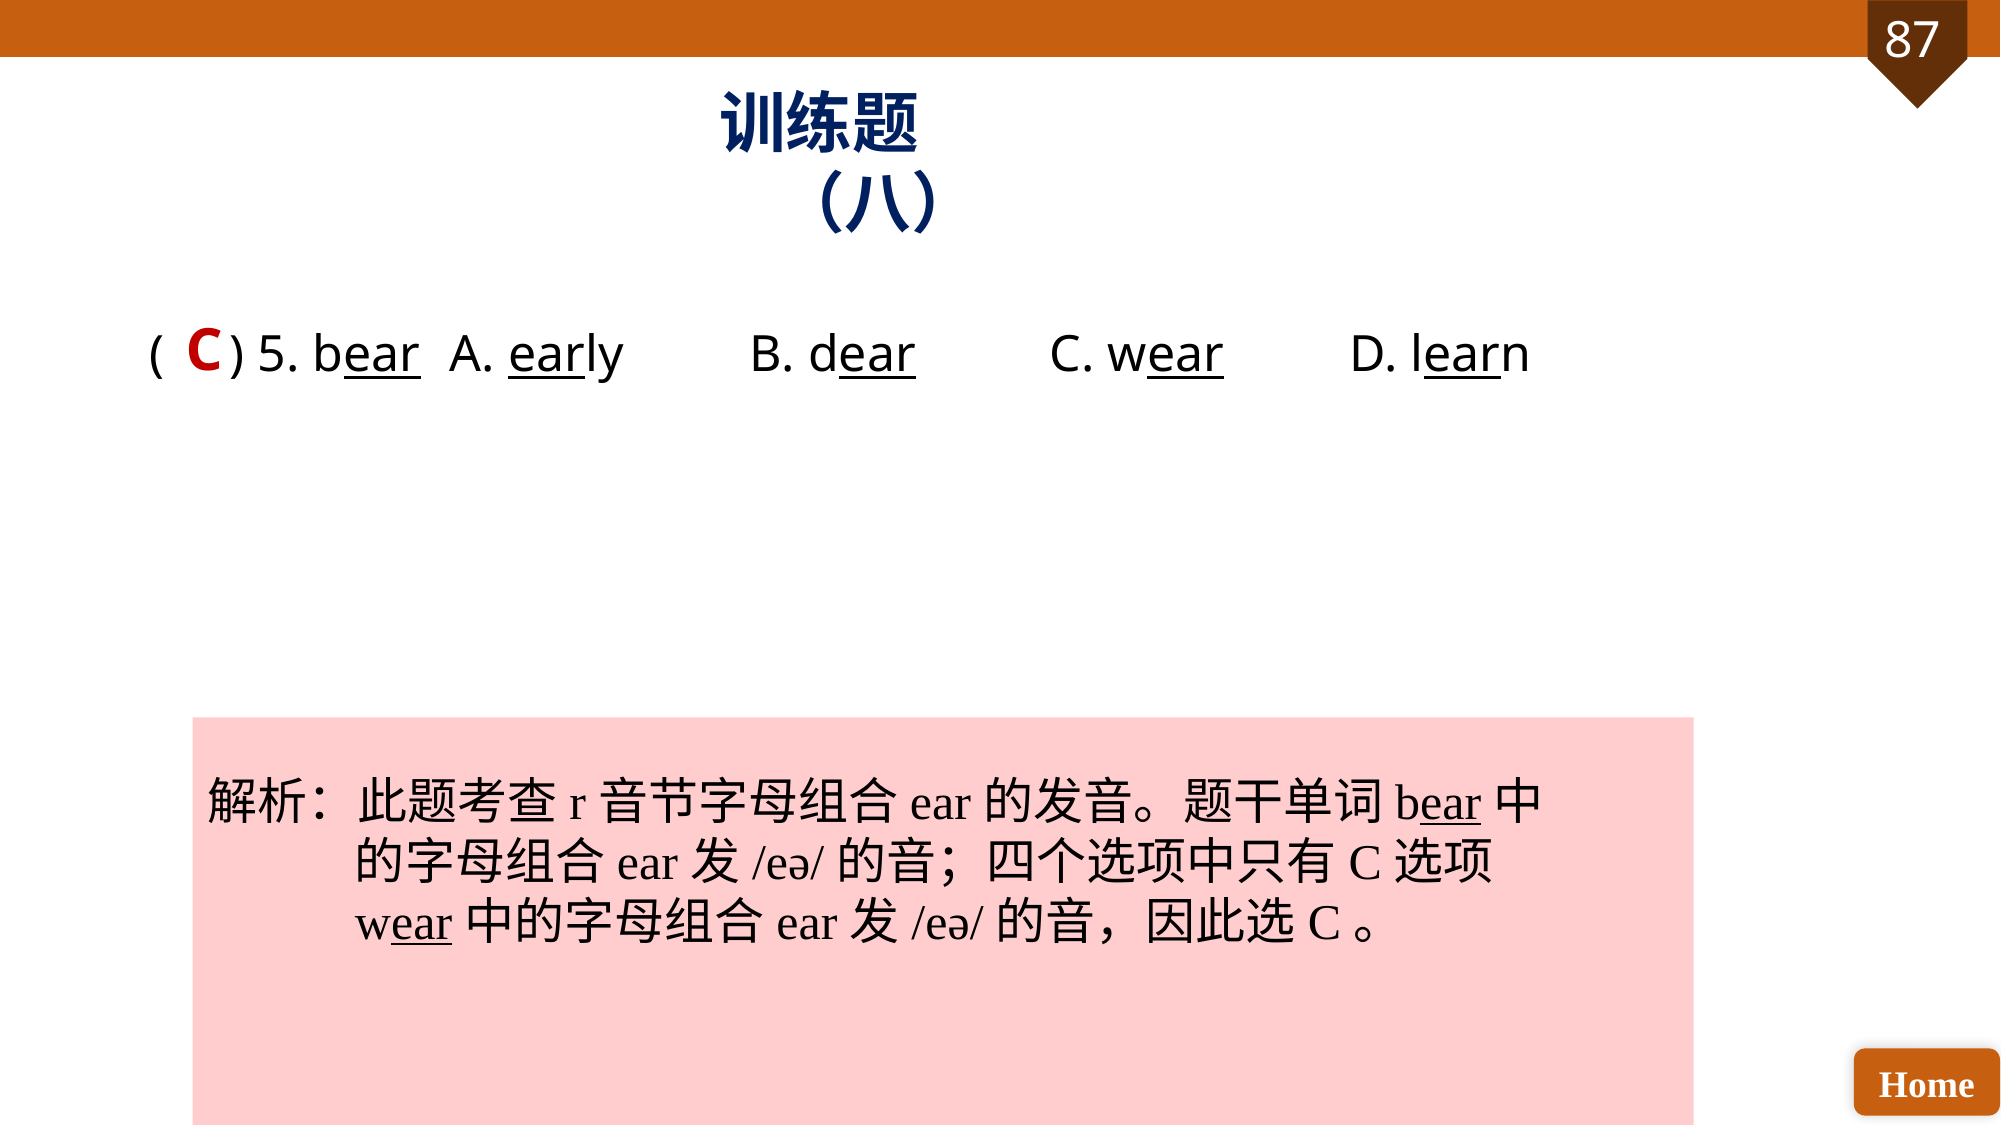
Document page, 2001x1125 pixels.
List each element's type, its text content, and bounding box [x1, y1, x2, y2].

text_box [191, 716, 1695, 1125]
text_box ( ) 5. bear A. early B. dear C. wear D. learn [135, 296, 1948, 390]
text_box 解析：此题考查r音节字母组合ear的发音。题干单词bear中的字母组合ear发/eə/的音；四个选项中只有C选项wear中的字母组合ear发/eə/的音，因此选C。 [192, 762, 1608, 957]
text_box 训练题（八） [704, 73, 1096, 249]
text_box C [170, 304, 238, 390]
